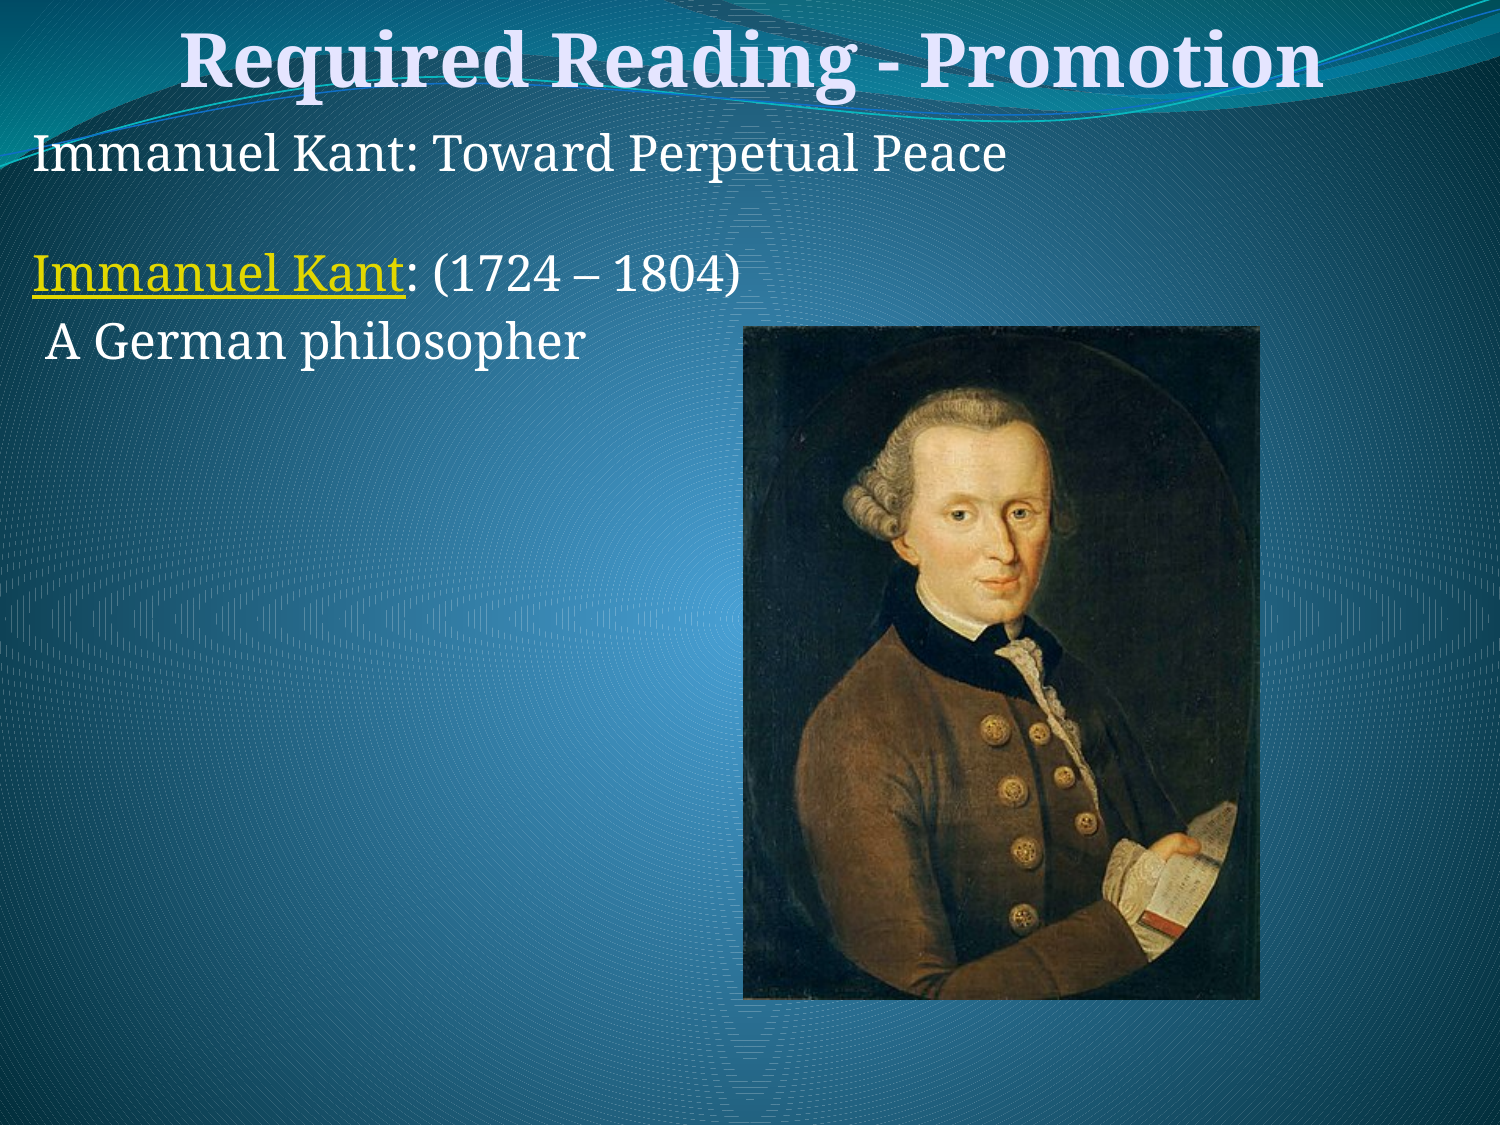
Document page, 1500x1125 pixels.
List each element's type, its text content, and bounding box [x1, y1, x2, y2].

picture [743, 325, 1260, 1000]
text_box Immanuel Kant: Toward Perpetual Peace Immanuel Kant: (1724 – 1804) A German philosopher [17, 113, 1471, 1125]
text_box Required Reading - Promotion [5, 18, 1500, 114]
